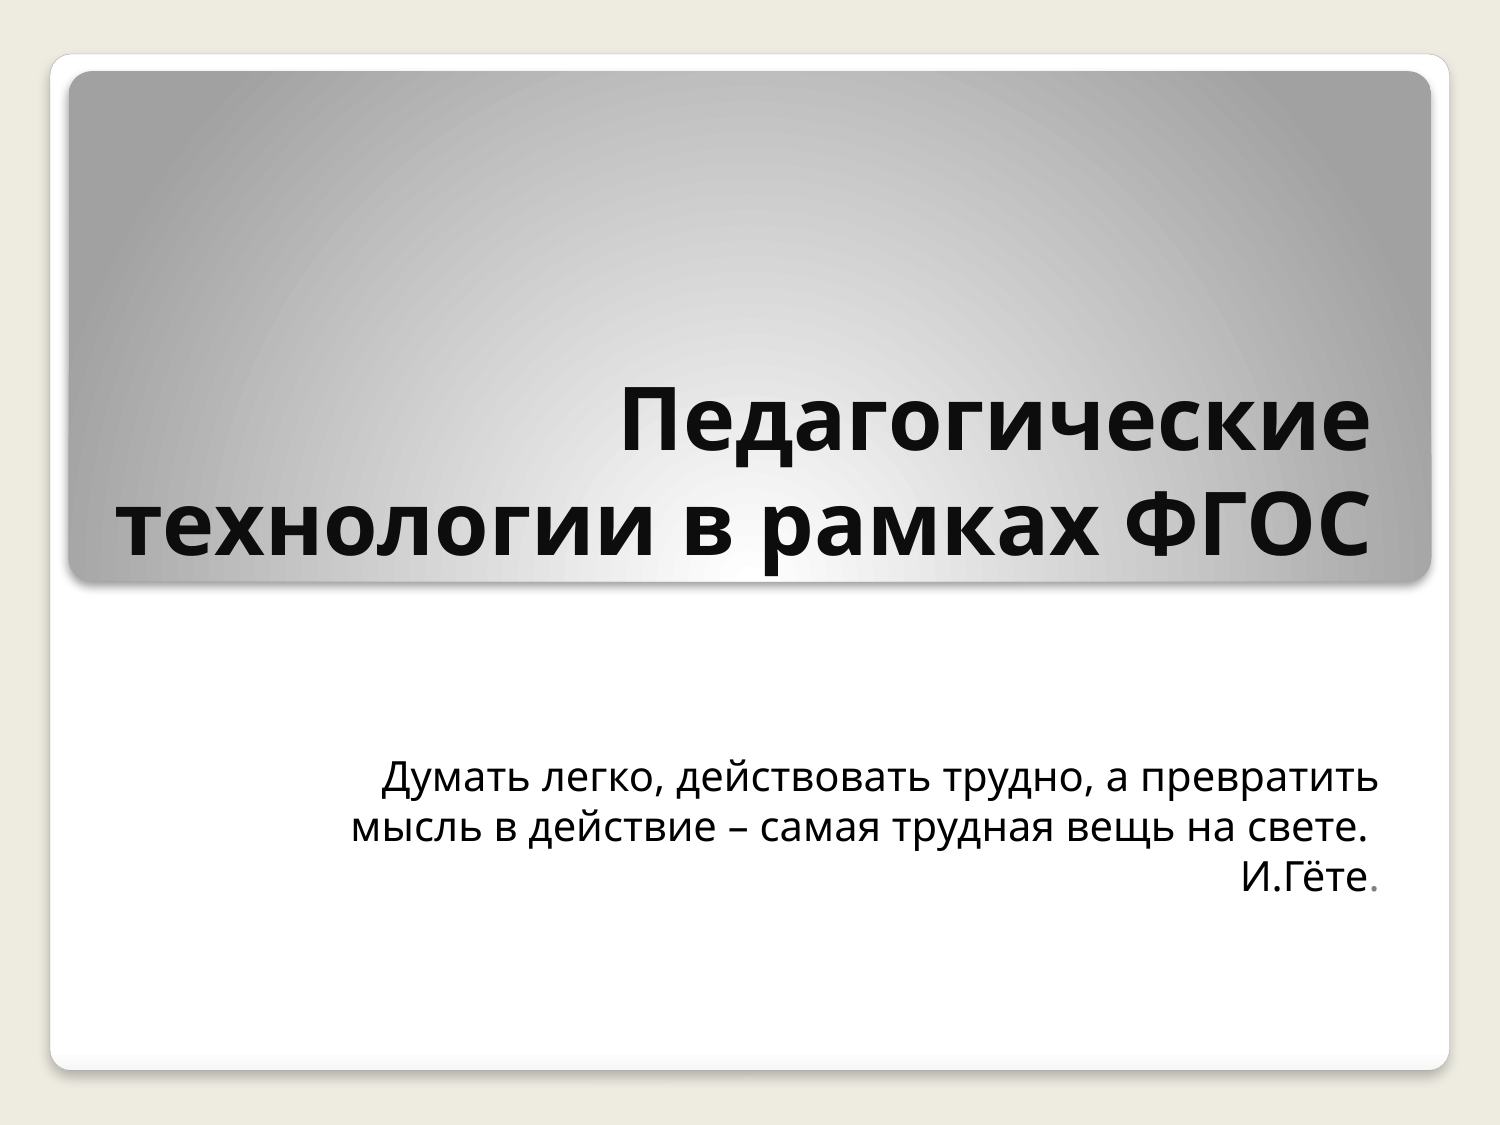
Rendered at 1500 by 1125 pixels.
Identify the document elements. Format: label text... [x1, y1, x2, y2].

subtitle Думать легко, действовать трудно, а превратить мысль в действие – самая трудная вещь на свете. И.Гёте. [225, 750, 1395, 1020]
title Педагогические технологии в рамках ФГОС [105, 339, 1381, 581]
